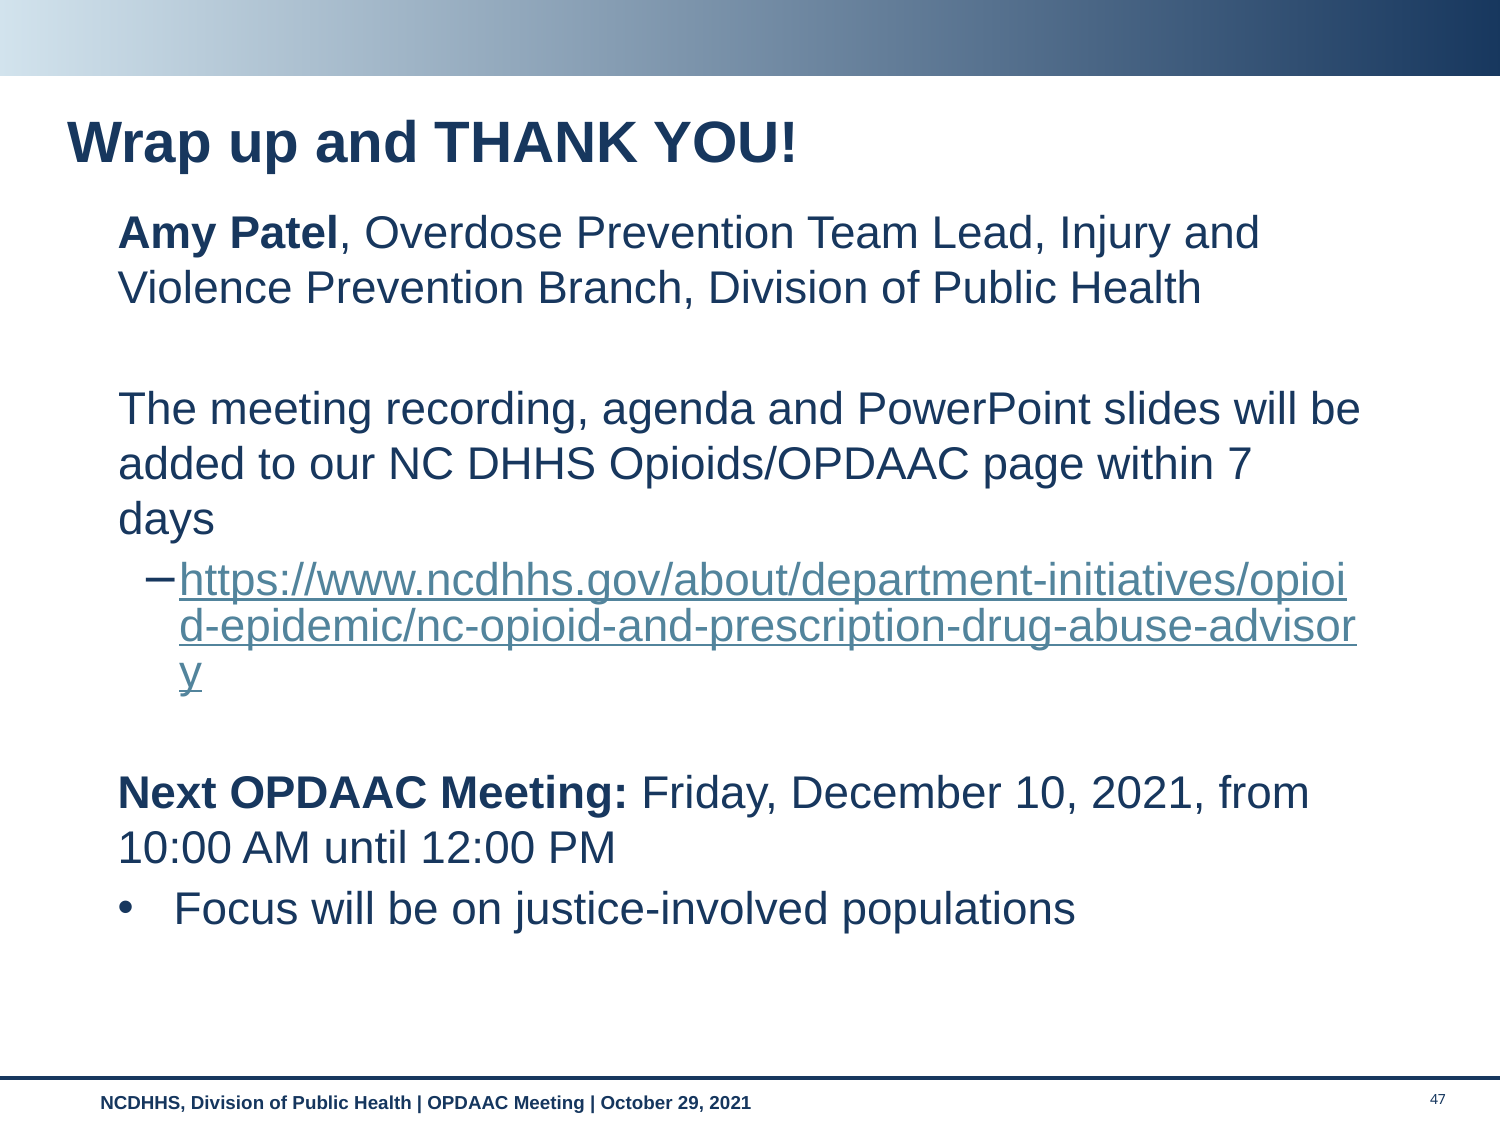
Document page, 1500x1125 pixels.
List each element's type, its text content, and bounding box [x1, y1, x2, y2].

title Wrap up and THANK YOU! [52, 104, 1400, 196]
list Amy Patel, Overdose Prevention Team Lead, Injury and Violence Prevention Branch, Division of Public Health The meeting recording, agenda and PowerPoint slides will be added to our NC DHHS Opioids/OPDAAC page within 7 days https://www.ncdhhs.gov/about/department-initiatives/opioid-epidemic/nc-opioid-and-prescription-drug-abuse-advisory Next OPDAAC Meeting: Friday, December 10, 2021, from 10:00 AM until 12:00 PM Focus will be on justice-involved populations [83, 196, 1378, 1097]
